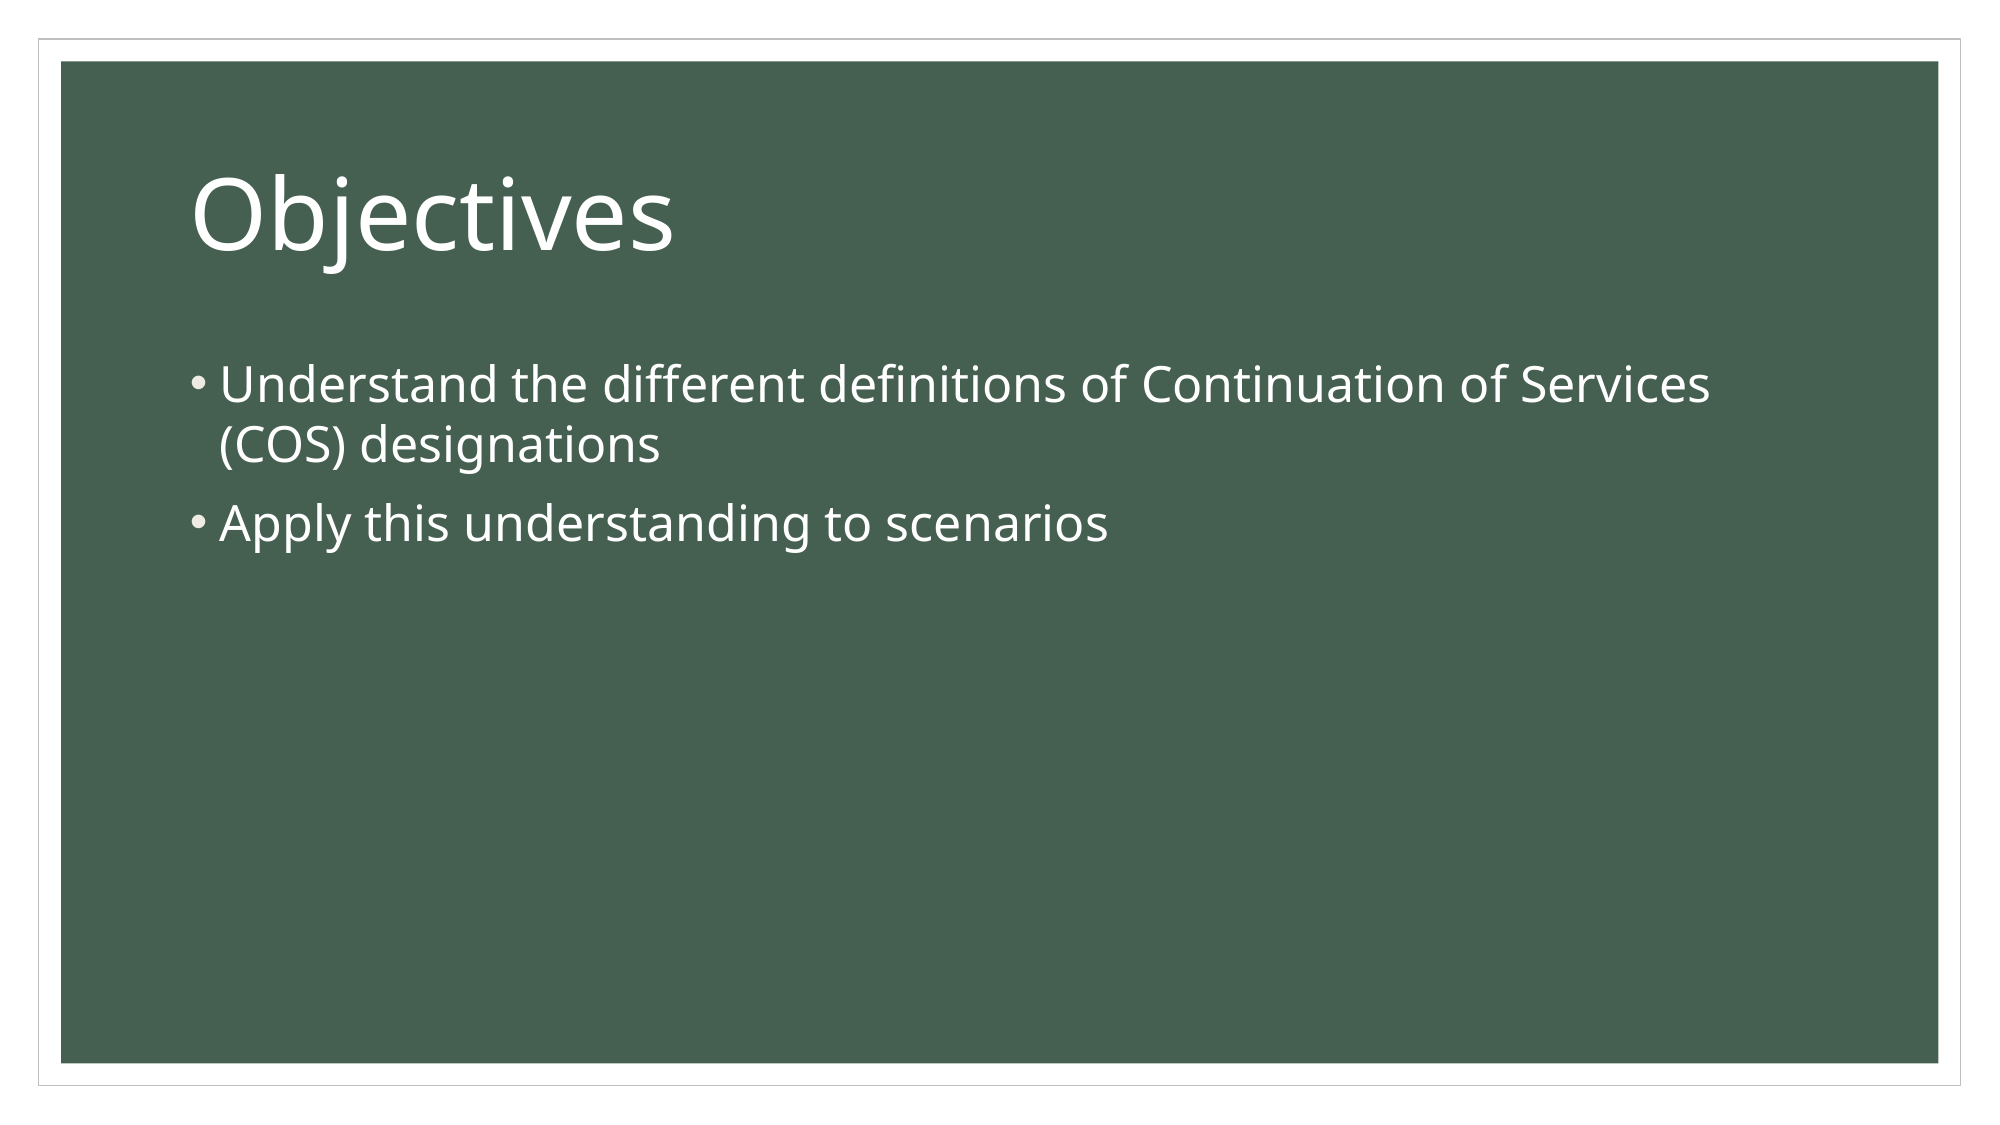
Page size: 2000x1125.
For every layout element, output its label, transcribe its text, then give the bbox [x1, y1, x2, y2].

title Objectives [174, 105, 1825, 331]
list Understand the different definitions of Continuation of Services (COS) designations Apply this understanding to scenarios [174, 345, 1825, 990]
